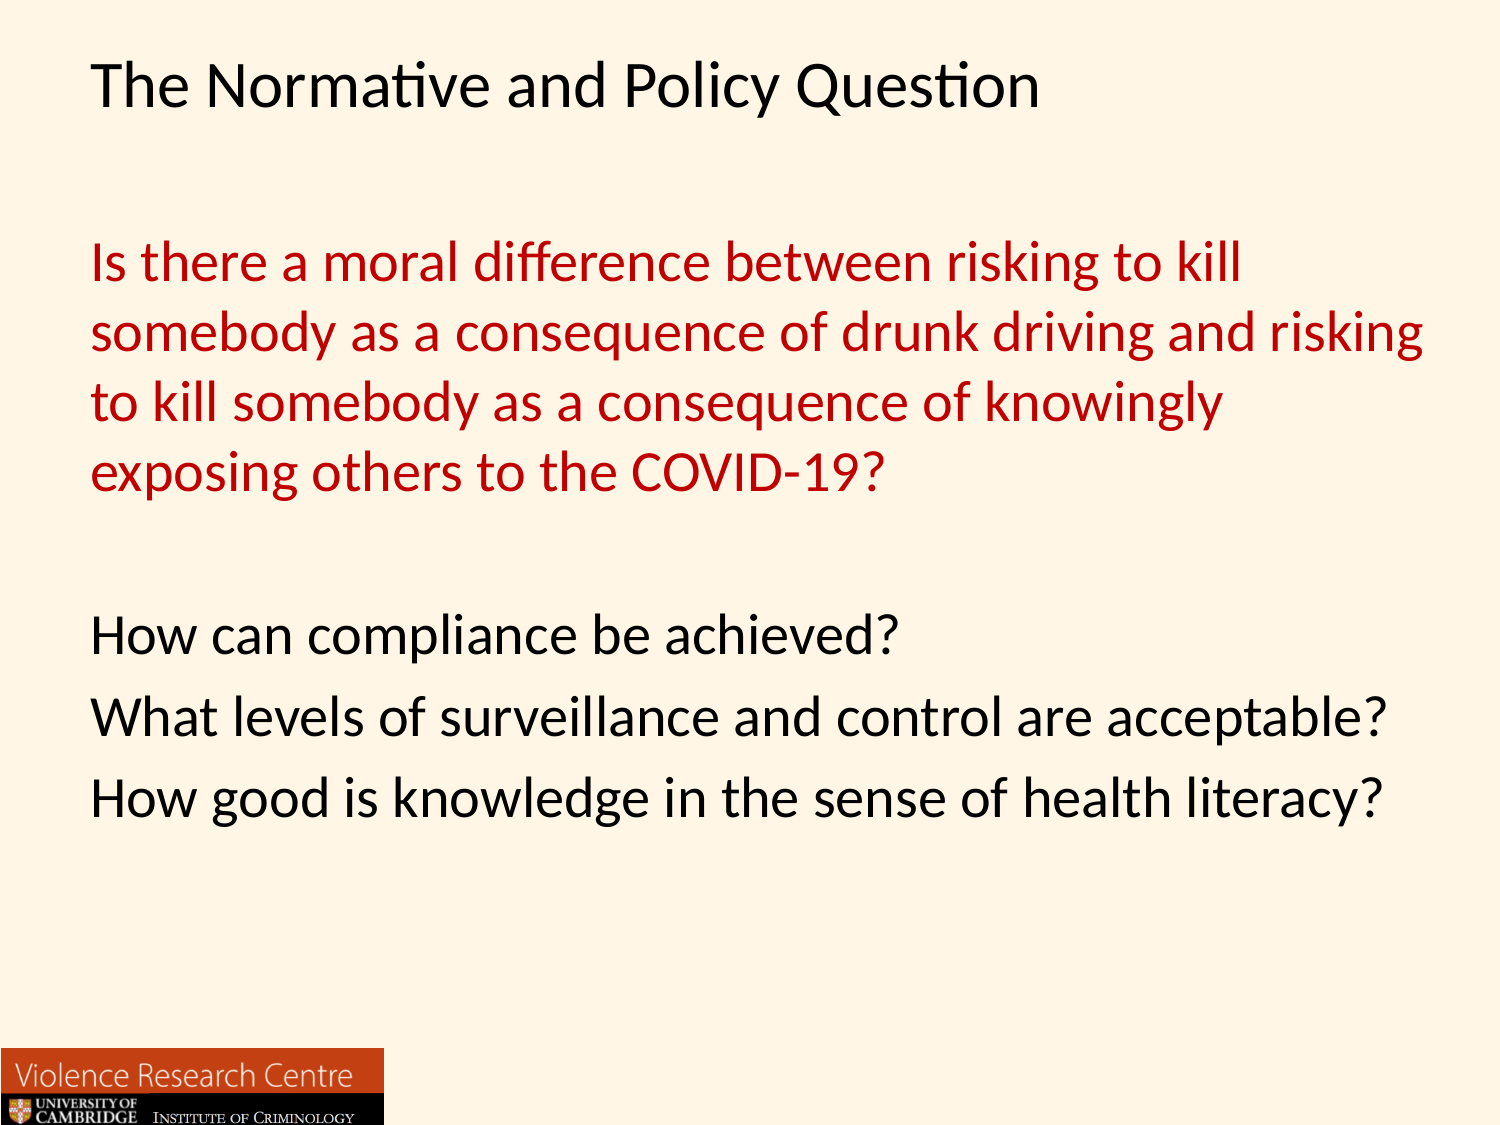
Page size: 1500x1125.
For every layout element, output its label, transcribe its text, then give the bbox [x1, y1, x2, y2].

title The Normative and Policy Question [75, 6, 1456, 155]
list Is there a moral difference between risking to kill somebody as a consequence of drunk driving and risking to kill somebody as a consequence of knowingly exposing others to the COVID-19? How can compliance be achieved? What levels of surveillance and control are acceptable? How good is knowledge in the sense of health literacy? [75, 215, 1456, 1005]
picture [1, 1048, 384, 1125]
